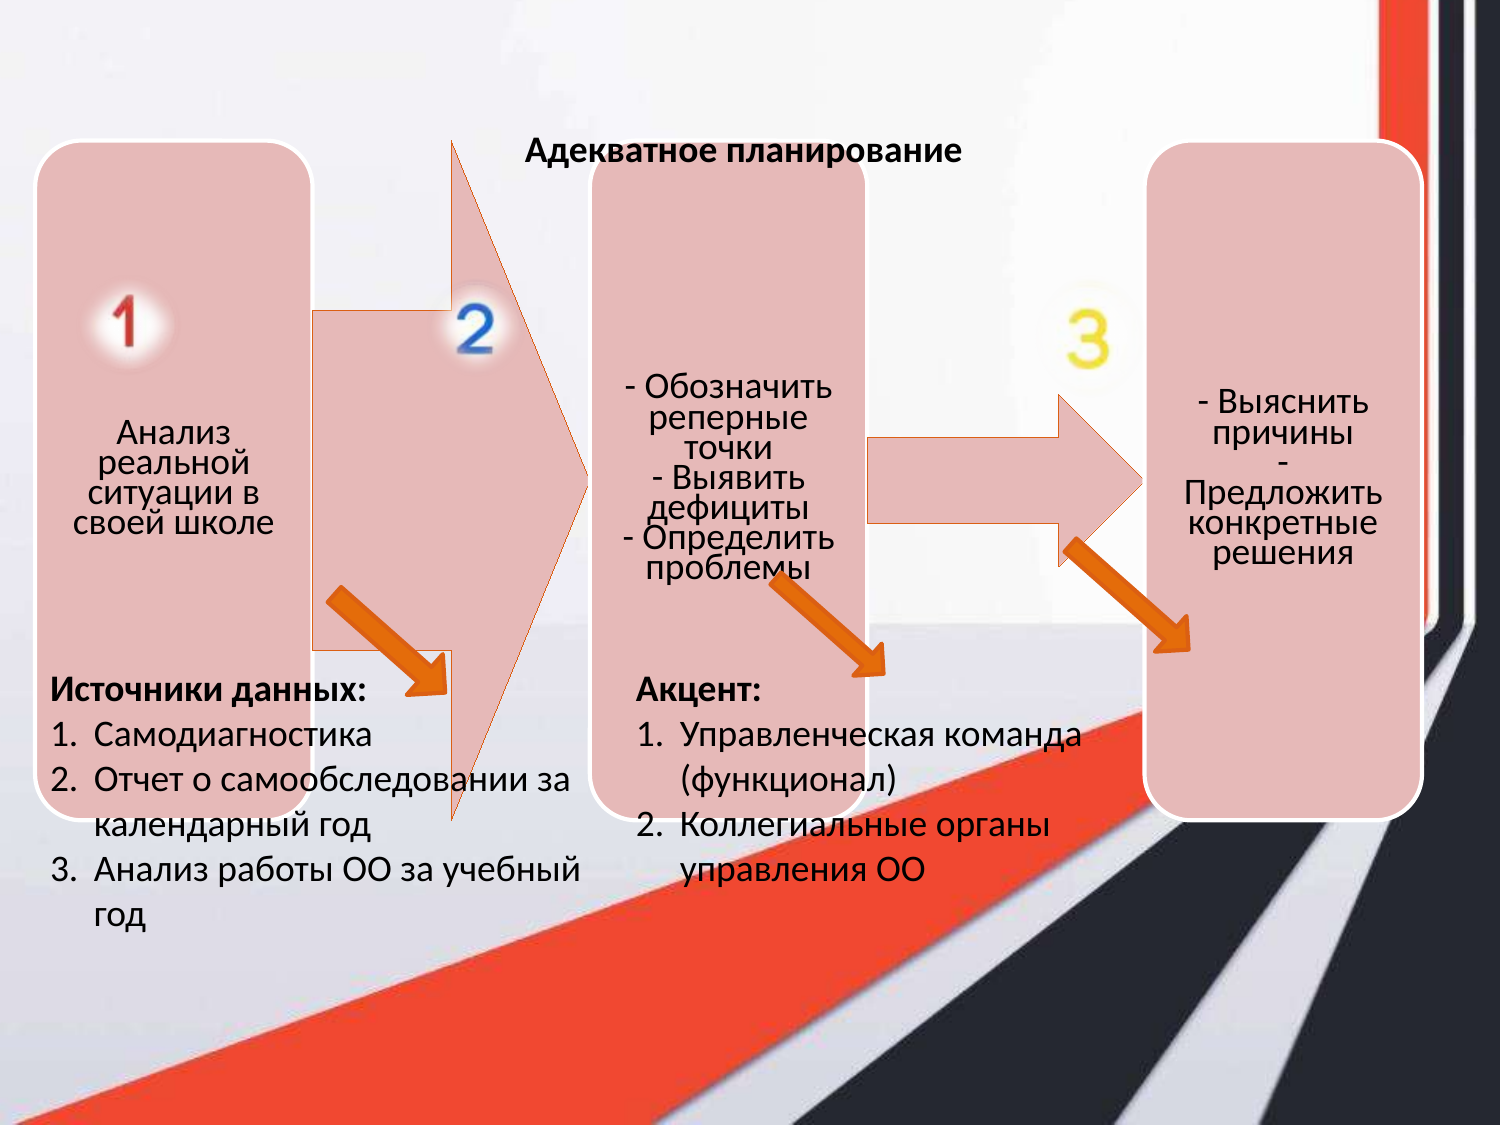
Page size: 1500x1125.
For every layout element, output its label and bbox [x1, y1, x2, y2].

picture [0, 0, 1500, 1125]
text_box [34, 140, 1423, 821]
